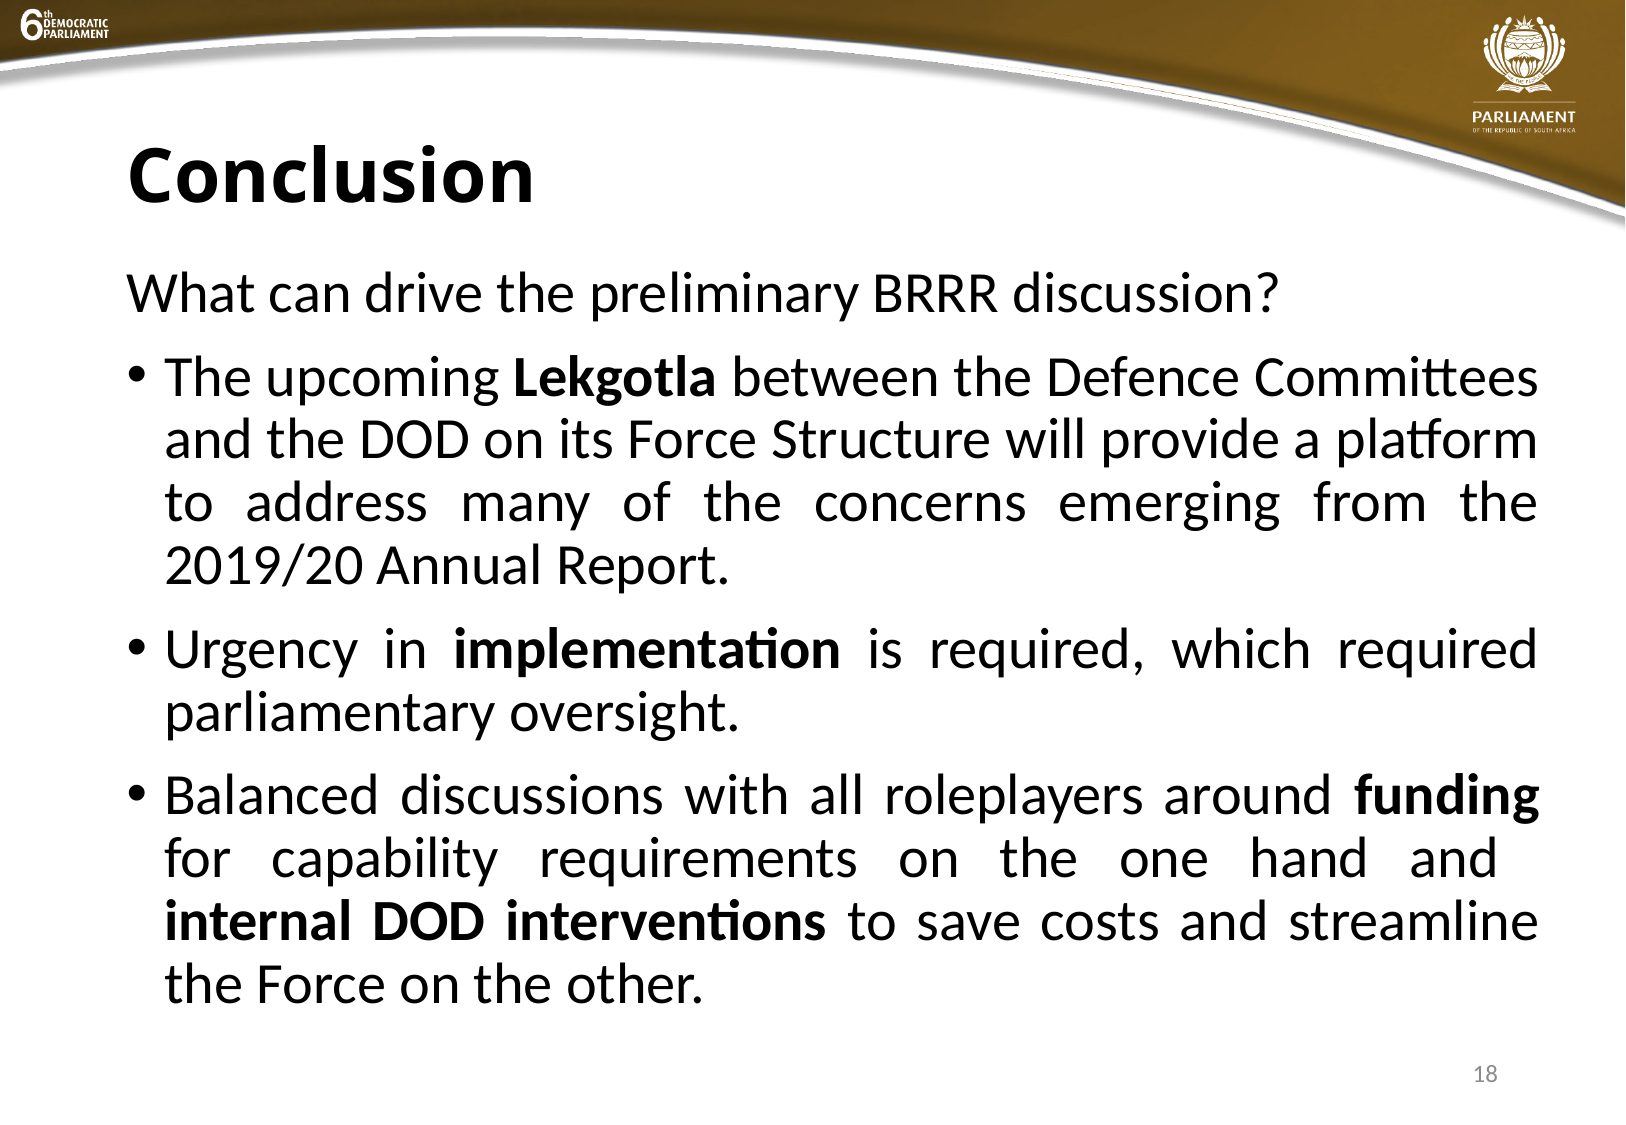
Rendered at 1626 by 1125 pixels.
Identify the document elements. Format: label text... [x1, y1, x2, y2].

text_box Conclusion [111, 82, 1438, 275]
list What can drive the preliminary BRRR discussion? The upcoming Lekgotla between the Defence Committees and the DOD on its Force Structure will provide a platform to address many of the concerns emerging from the 2019/20 Annual Report. Urgency in implementation is required, which required parliamentary oversight. Balanced discussions with all roleplayers around funding for capability requirements on the one hand and internal DOD interventions to save costs and streamline the Force on the other. [111, 254, 1555, 1063]
slide_number 18 [1147, 1042, 1514, 1103]
picture [0, 0, 1626, 1125]
